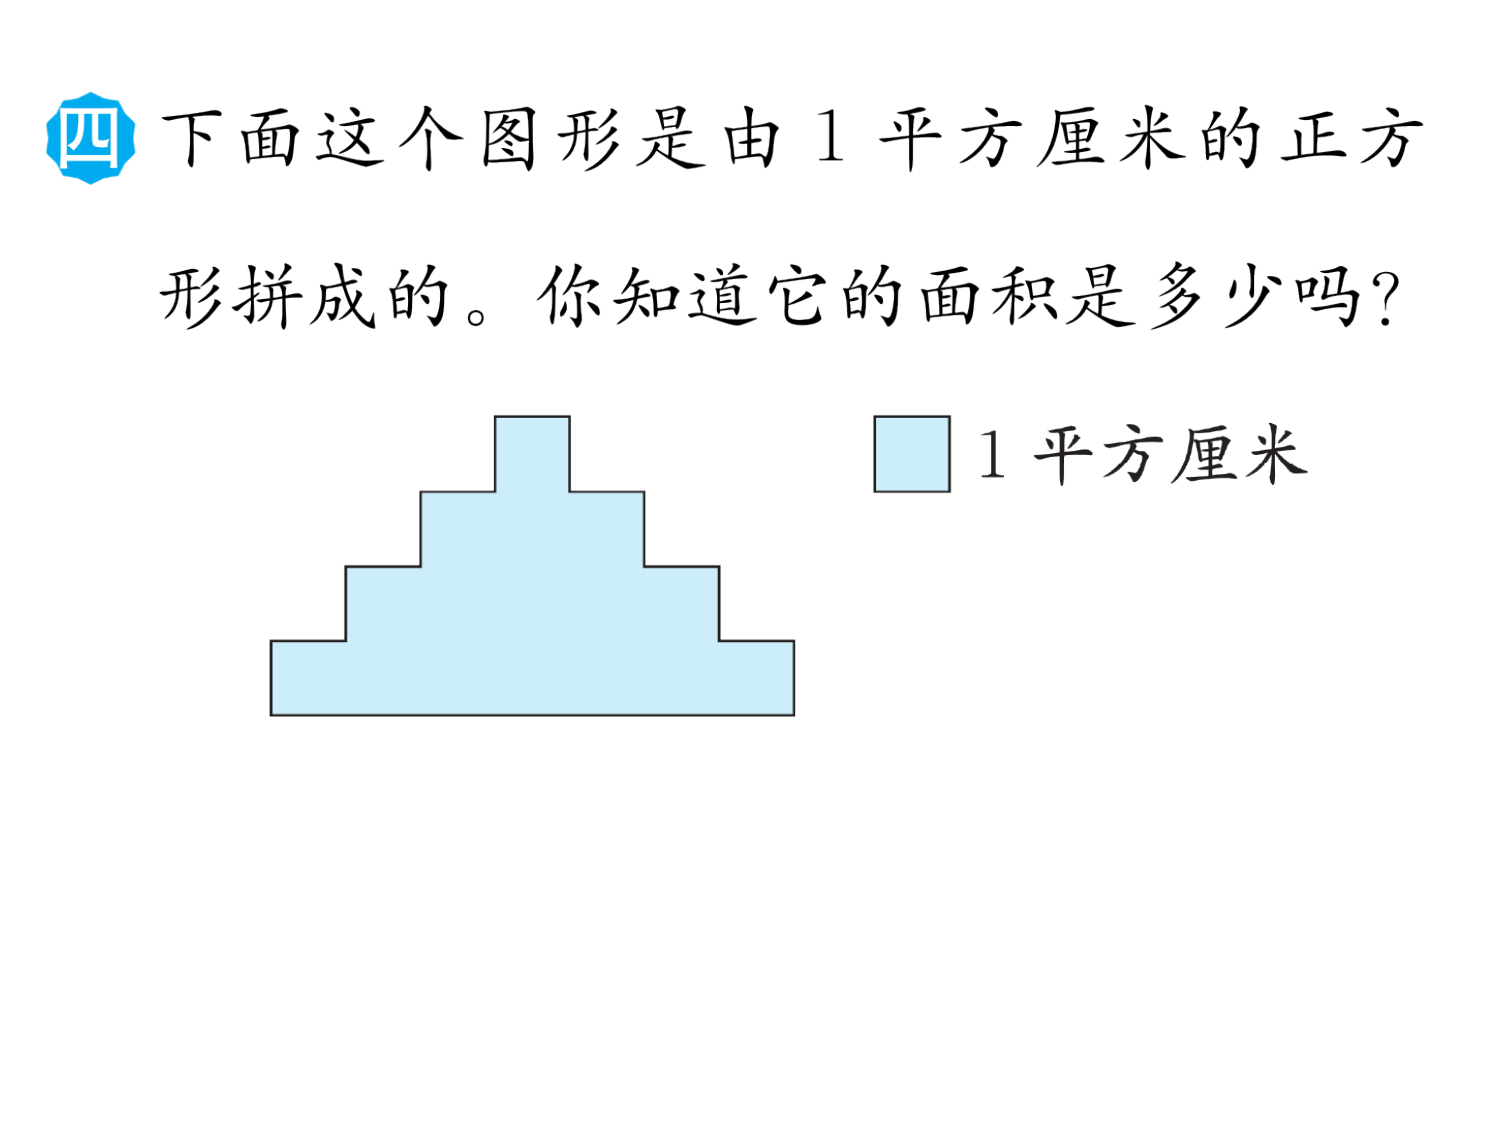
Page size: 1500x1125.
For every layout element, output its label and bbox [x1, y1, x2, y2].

picture [41, 89, 1459, 1028]
